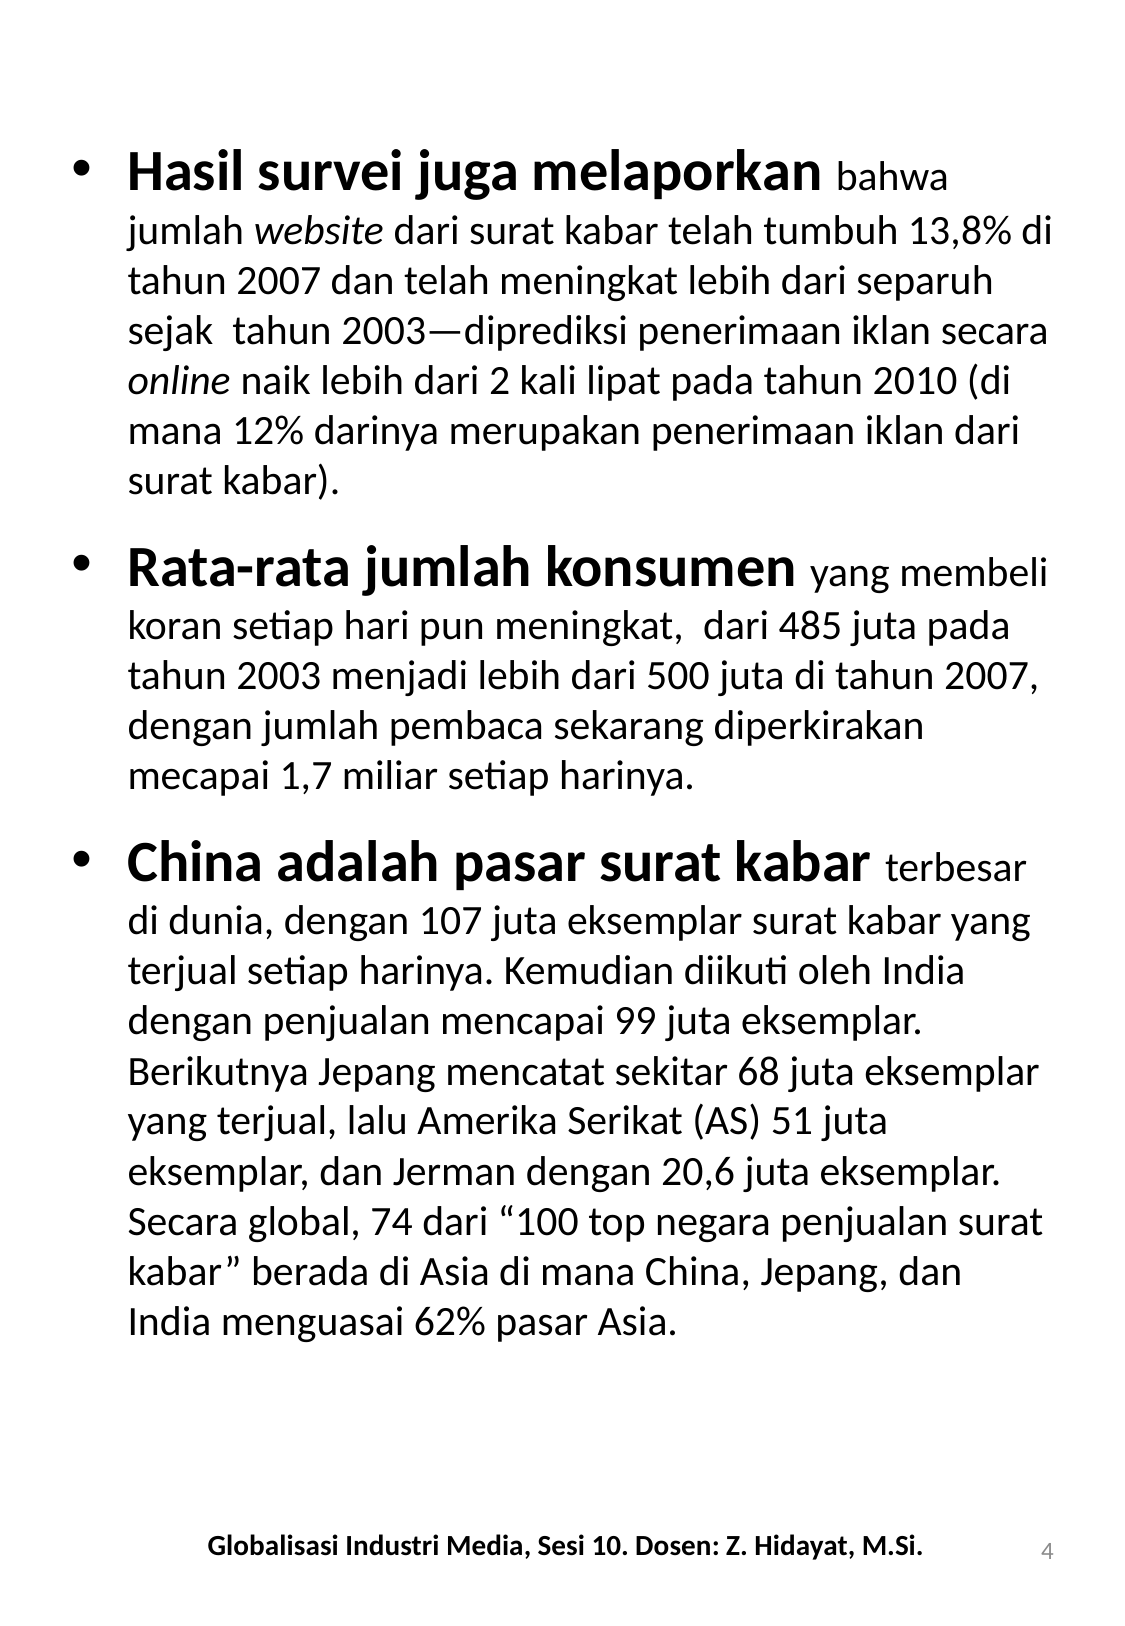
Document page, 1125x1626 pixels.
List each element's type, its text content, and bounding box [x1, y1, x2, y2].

text_box Globalisasi Industri Media, Sesi 10. Dosen: Z. Hidayat, M.Si. [59, 1487, 1073, 1600]
list Hasil survei juga melaporkan bahwa jumlah website dari surat kabar telah tumbuh 13,8% di tahun 2007 dan telah meningkat lebih dari separuh sejak tahun 2003—diprediksi penerimaan iklan secara online naik lebih dari 2 kali lipat pada tahun 2010 (di mana 12% darinya merupakan penerimaan iklan dari surat kabar). Rata-rata jumlah konsumen yang membeli koran setiap hari pun meningkat, dari 485 juta pada tahun 2003 menjadi lebih dari 500 juta di tahun 2007, dengan jumlah pembaca sekarang diperkirakan mecapai 1,7 miliar setiap harinya. China adalah pasar surat kabar terbesar di dunia, dengan 107 juta eksemplar surat kabar yang terjual setiap harinya. Kemudian diikuti oleh India dengan penjualan mencapai 99 juta eksemplar. Berikutnya Jepang mencatat sekitar 68 juta eksemplar yang terjual, lalu Amerika Serikat (AS) 51 juta eksemplar, dan Jerman dengan 20,6 juta eksemplar. Secara global, 74 dari “100 top negara penjualan surat kabar” berada di Asia di mana China, Jepang, dan India menguasai 62% pasar Asia. [56, 125, 1069, 1488]
